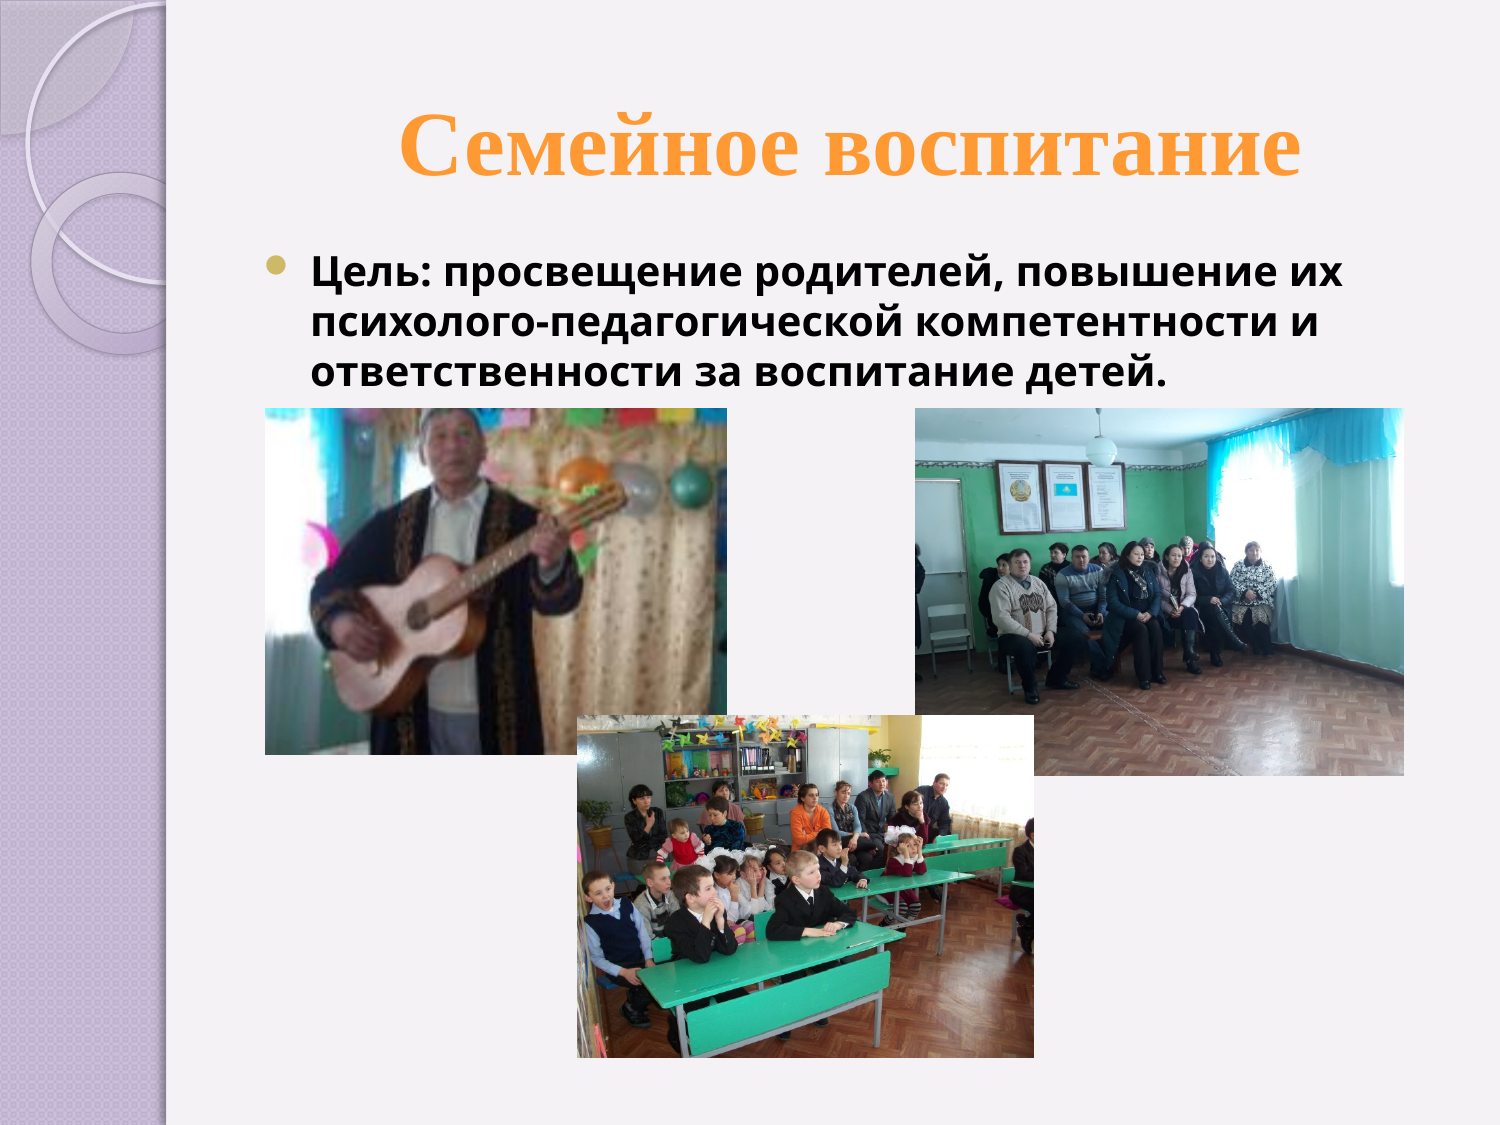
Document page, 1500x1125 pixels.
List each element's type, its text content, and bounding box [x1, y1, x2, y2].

picture [265, 408, 1405, 1059]
list Цель: просвещение родителей, повышение их психолого-педагогической компетентности и ответственности за воспитание детей. [235, 237, 1466, 1025]
title Семейное воспитание [235, 45, 1466, 233]
